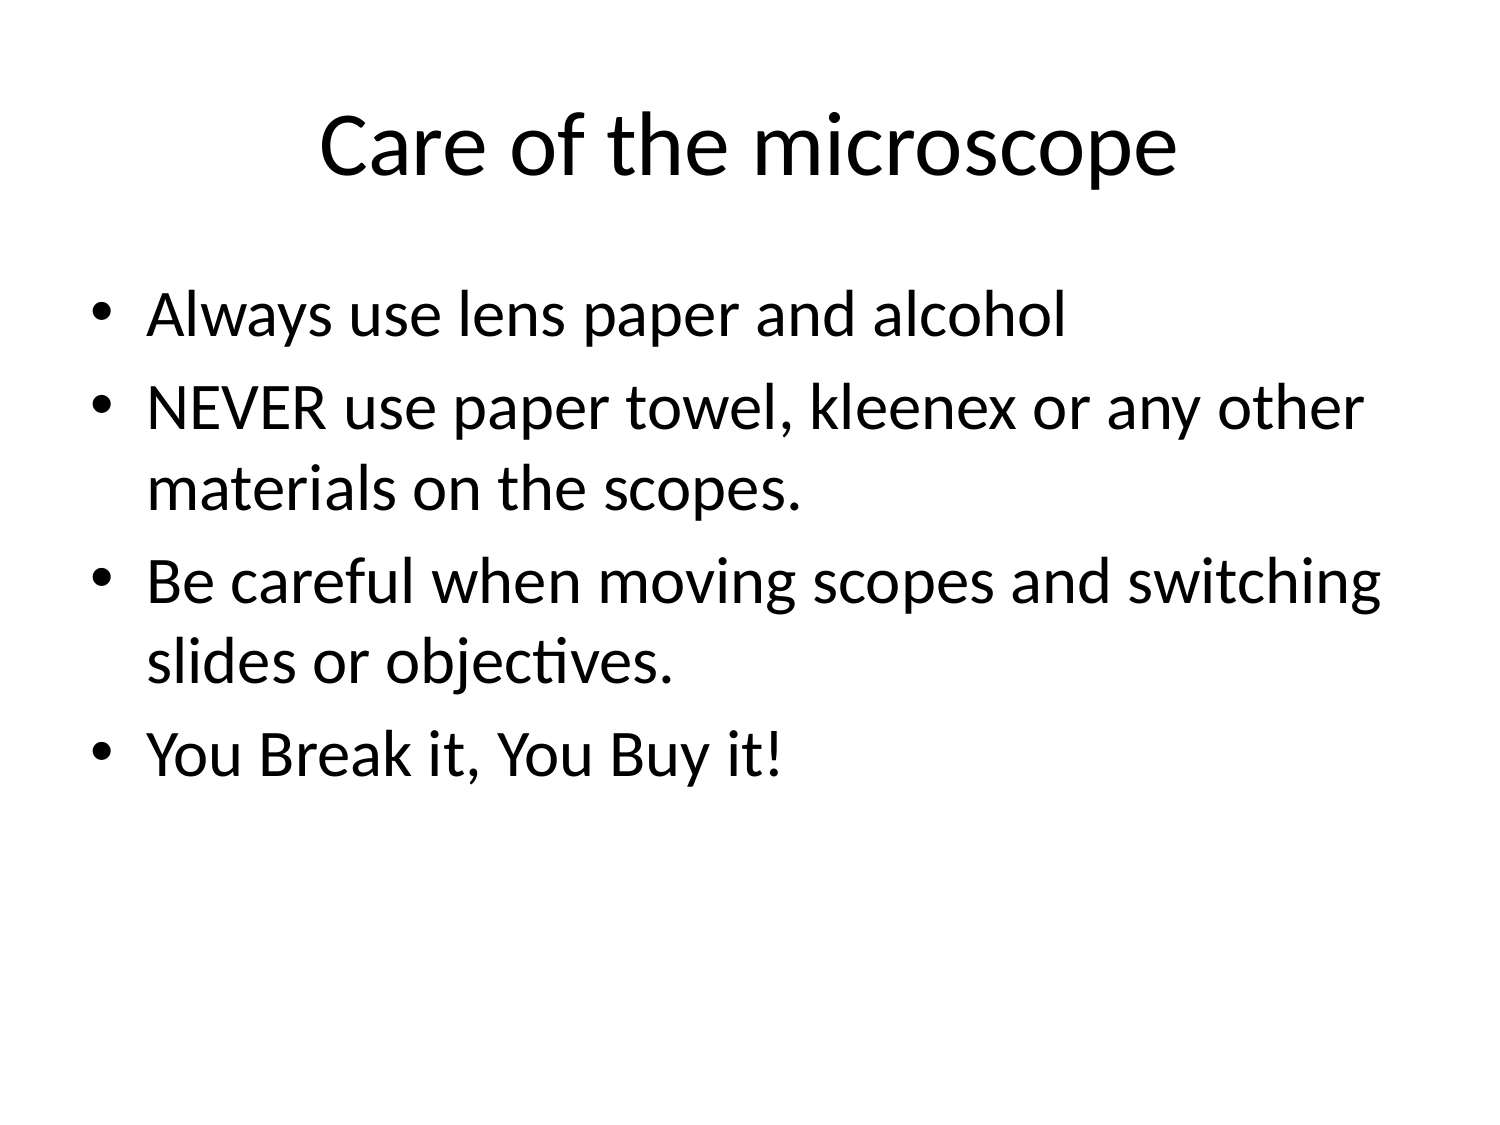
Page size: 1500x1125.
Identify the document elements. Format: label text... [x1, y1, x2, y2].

list Always use lens paper and alcohol NEVER use paper towel, kleenex or any other materials on the scopes. Be careful when moving scopes and switching slides or objectives. You Break it, You Buy it! [75, 262, 1425, 1005]
title Care of the microscope [75, 45, 1425, 233]
